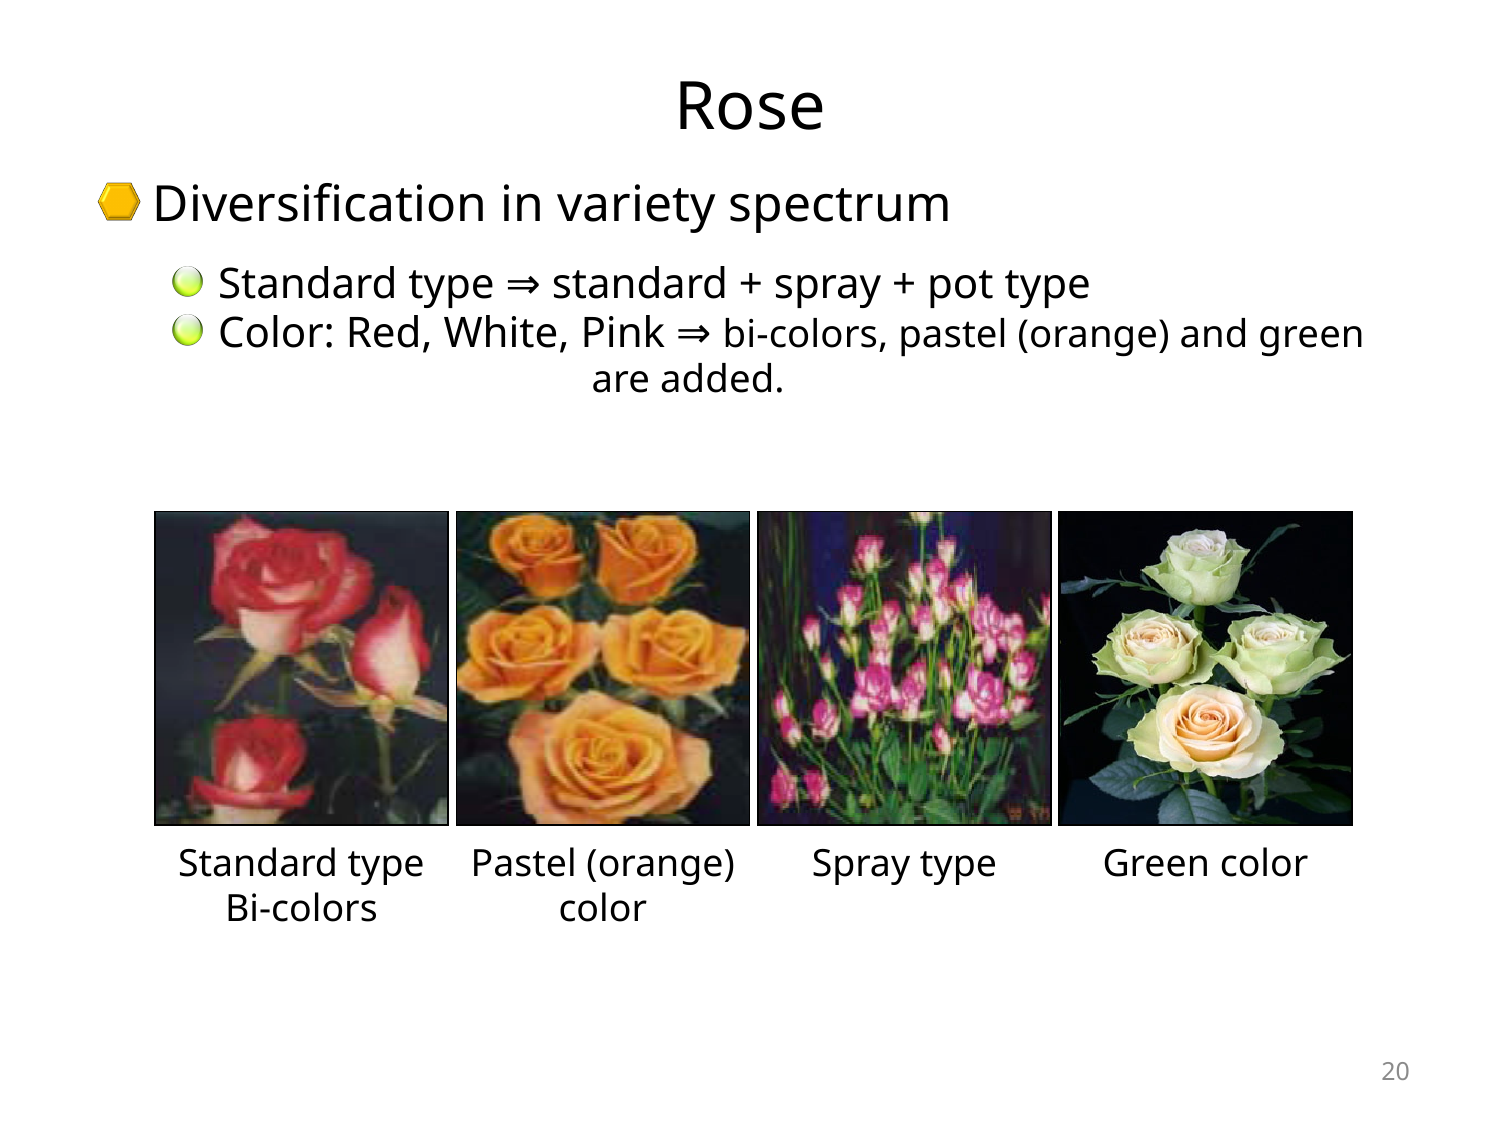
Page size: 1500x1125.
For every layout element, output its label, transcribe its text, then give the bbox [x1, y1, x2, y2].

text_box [431, 512, 775, 938]
picture [97, 182, 141, 221]
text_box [1051, 512, 1360, 892]
list Diversification in variety spectrum Standard type ⇒ standard + spray + pot type Color: Red, White, Pink ⇒ bi-colors, pastel (orange) and green are added. [81, 175, 1488, 458]
picture [171, 265, 204, 298]
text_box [147, 512, 429, 938]
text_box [777, 512, 1049, 892]
picture [171, 313, 204, 347]
title Rose [74, 44, 1426, 162]
slide_number 20 [1074, 1042, 1425, 1103]
